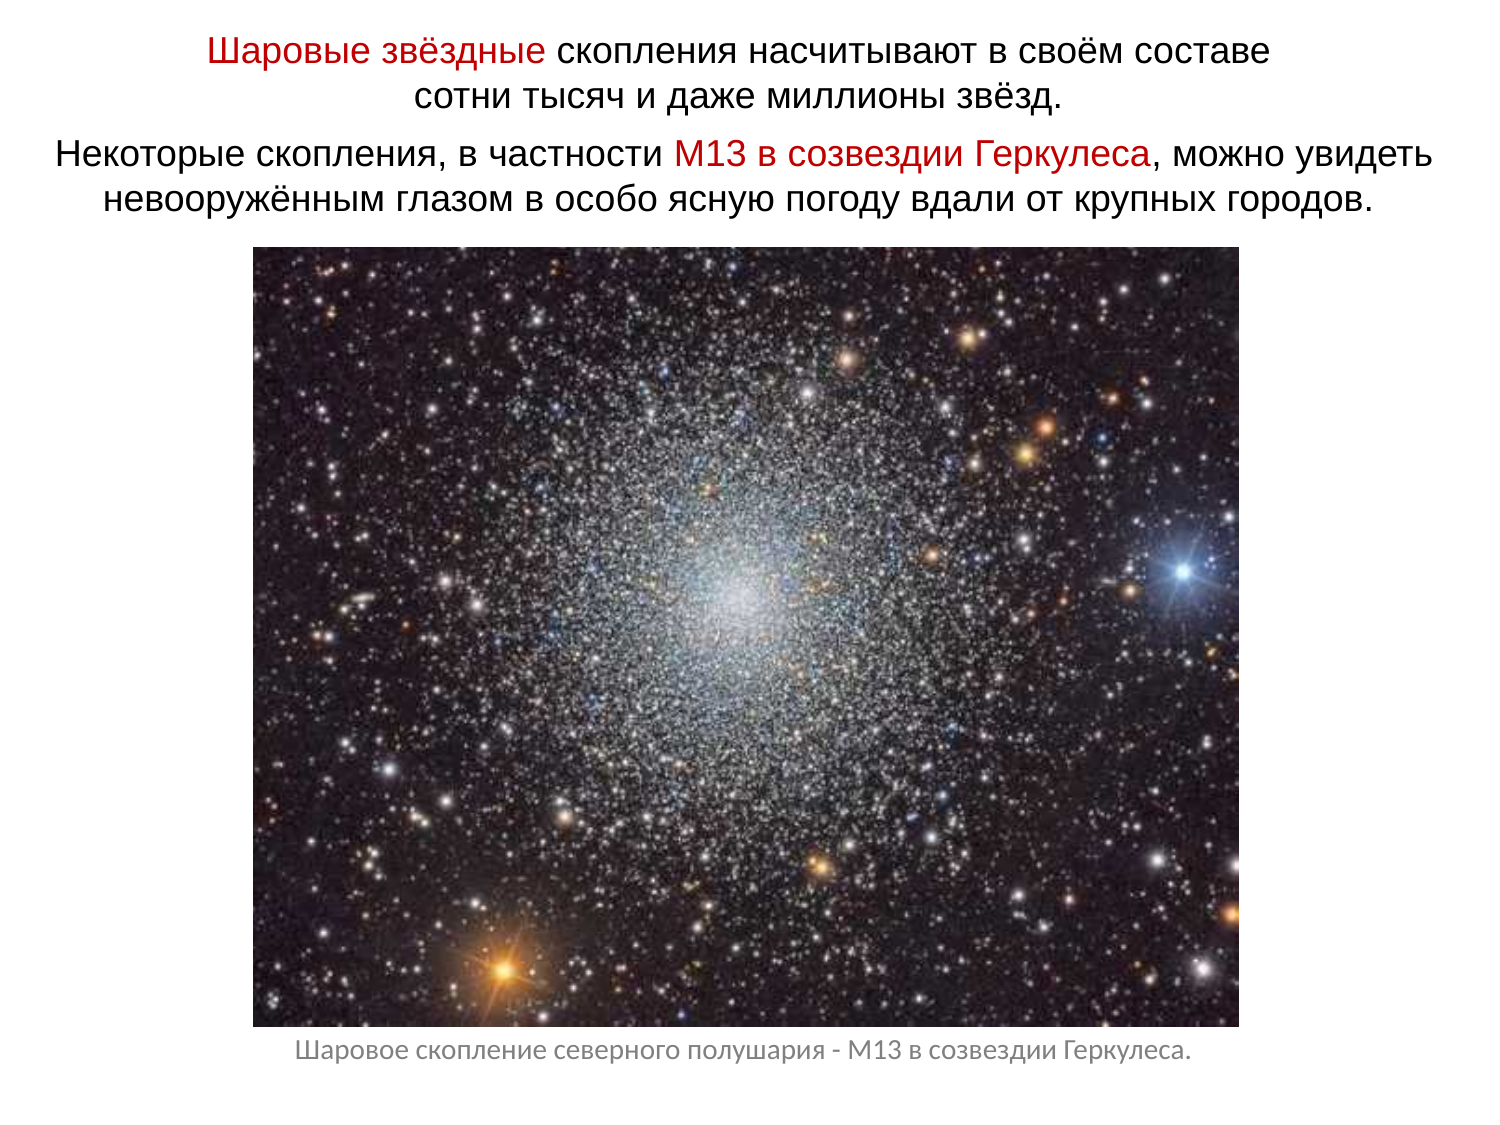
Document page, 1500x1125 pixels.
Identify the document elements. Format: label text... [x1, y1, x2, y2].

picture [253, 247, 1239, 1027]
text_box Шаровое скопление северного полушария - М13 в созвездии Геркулеса. [0, 1023, 1494, 1073]
text_box Шаровые звёздные скопления насчитывают в своём составе сотни тысяч и даже миллионы звёзд. Некоторые скопления, в частности М13 в созвездии Геркулеса, можно увидеть невооружённым глазом в особо ясную погоду вдали от крупных городов. [29, 18, 1459, 227]
